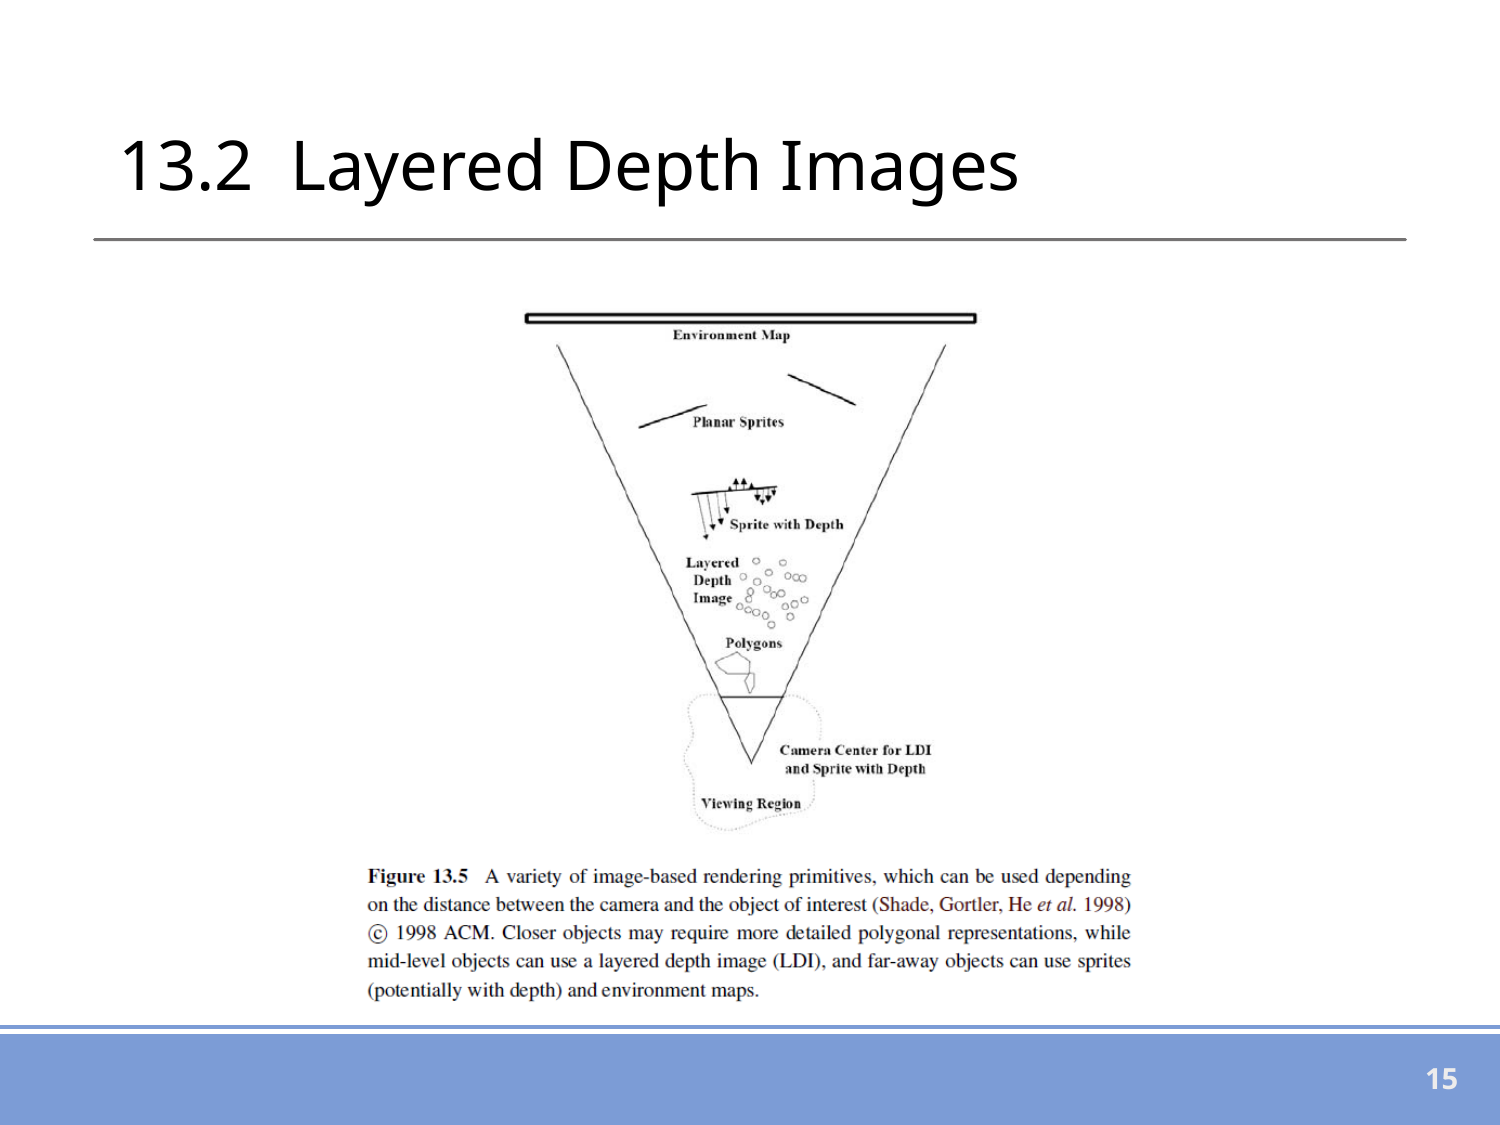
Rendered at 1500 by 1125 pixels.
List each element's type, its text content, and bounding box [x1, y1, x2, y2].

slide_number 15 [1135, 1050, 1474, 1111]
title 13.2 Layered Depth Images [103, 59, 1397, 278]
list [360, 299, 1140, 1014]
